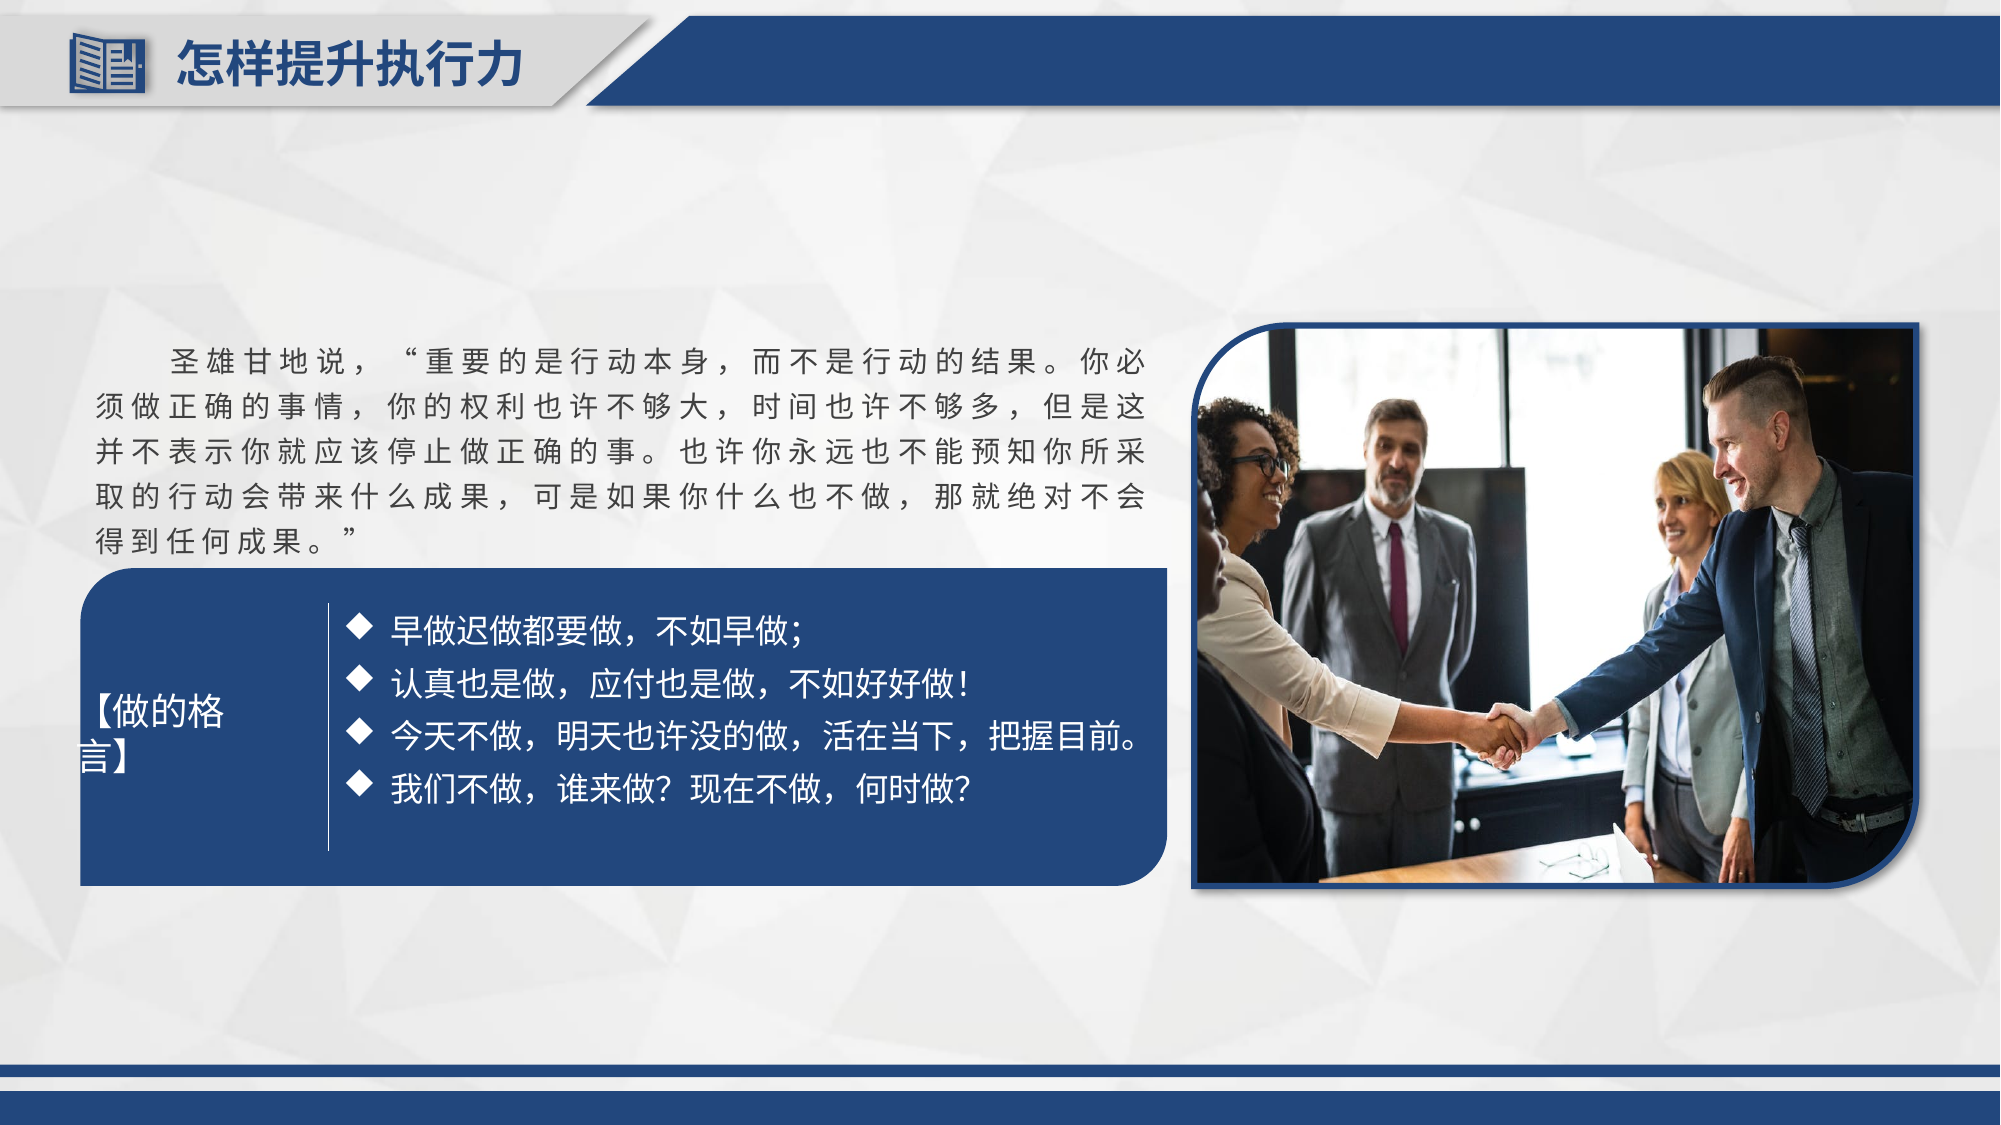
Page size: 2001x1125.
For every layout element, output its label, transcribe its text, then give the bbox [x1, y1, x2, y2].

picture [0, 0, 2001, 1125]
text_box [0, 1064, 2000, 1078]
text_box 早做迟做都要做，不如早做； 认真也是做，应付也是做，不如好好做！ 今天不做，明天也许没的做，活在当下，把握目前。 我们不做，谁来做？现在不做，何时做？ [329, 603, 1168, 816]
text_box [69, 32, 145, 94]
text_box [0, 14, 654, 107]
text_box [0, 1090, 2000, 1125]
text_box 圣雄甘地说，“重要的是行动本身，而不是行动的结果。你必须做正确的事情，你的权利也许不够大，时间也许不够多，但是这并不表示你就应该停止做正确的事。也许你永远也不能预知你所采取的行动会带来什么成果，可是如果你什么也不做，那就绝对不会得到任何成果。” [80, 325, 1168, 566]
text_box 怎样提升执行力 [164, 27, 641, 99]
text_box [80, 568, 1168, 886]
text_box [583, 14, 2000, 107]
text_box 【做的格言】 [60, 680, 309, 785]
text_box [1193, 324, 1918, 888]
